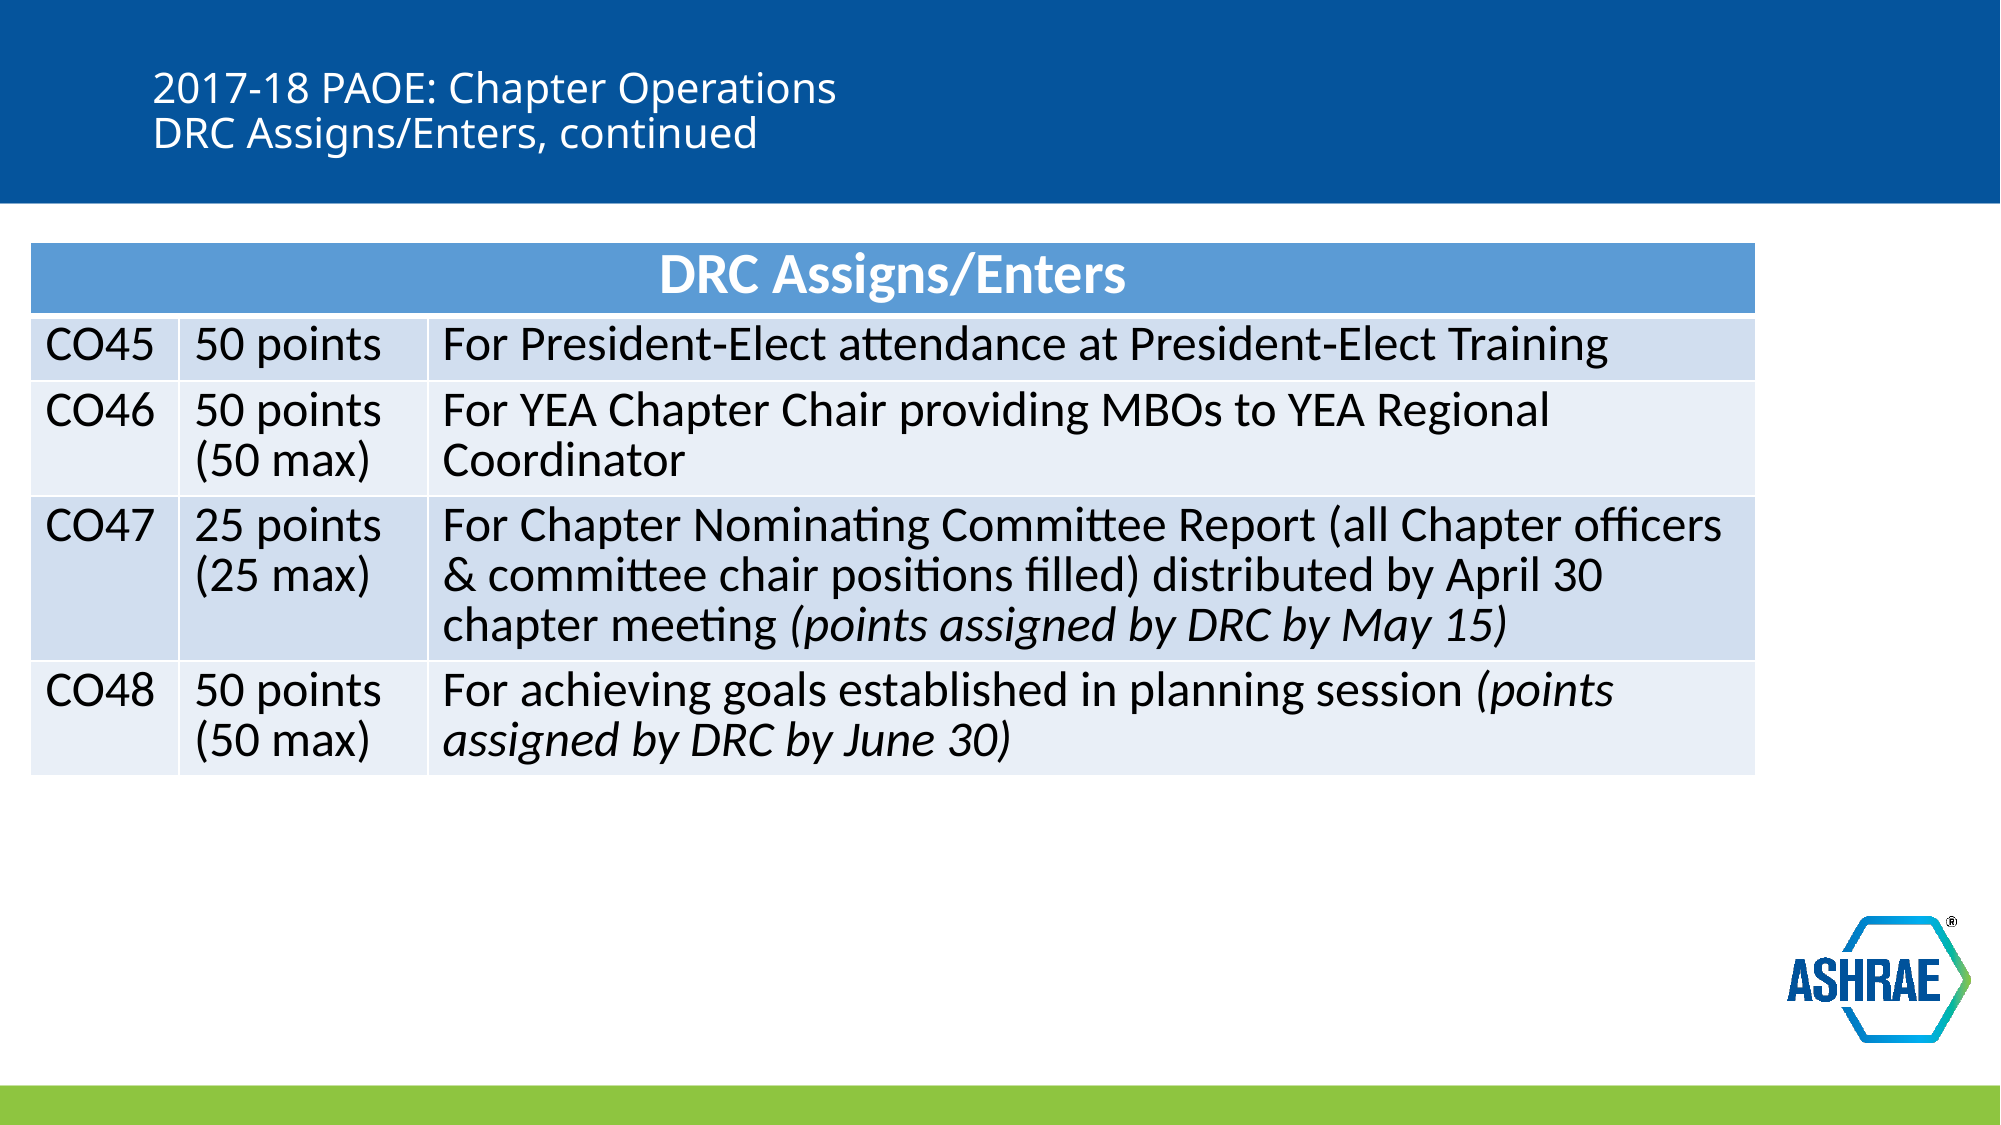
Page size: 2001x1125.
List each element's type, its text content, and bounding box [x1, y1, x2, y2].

table_cell For achieving goals established in planning session (points assigned by DRC by June 30) [429, 662, 1755, 775]
picture [0, 0, 2000, 1125]
table_header DRC Assigns/Enters [31, 243, 1755, 313]
table_cell For YEA Chapter Chair providing MBOs to YEA Regional Coordinator [429, 382, 1755, 495]
table_cell CO45 [31, 319, 178, 380]
table_cell 50 points (50 max) [180, 382, 427, 495]
title 2017-18 PAOE: Chapter Operations DRC Assigns/Enters, continued [137, 59, 1863, 166]
table_cell CO46 [31, 382, 178, 495]
table_cell For Chapter Nominating Committee Report (all Chapter officers & committee chair positions filled) distributed by April 30 chapter meeting (points assigned by DRC by May 15) [429, 497, 1755, 660]
table_cell CO48 [31, 662, 178, 775]
table_cell 50 points [180, 319, 427, 380]
table_cell 25 points (25 max) [180, 497, 427, 660]
table_cell For President‐Elect attendance at President‐Elect Training [429, 319, 1755, 380]
table_cell CO47 [31, 497, 178, 660]
table_cell 50 points (50 max) [180, 662, 427, 775]
